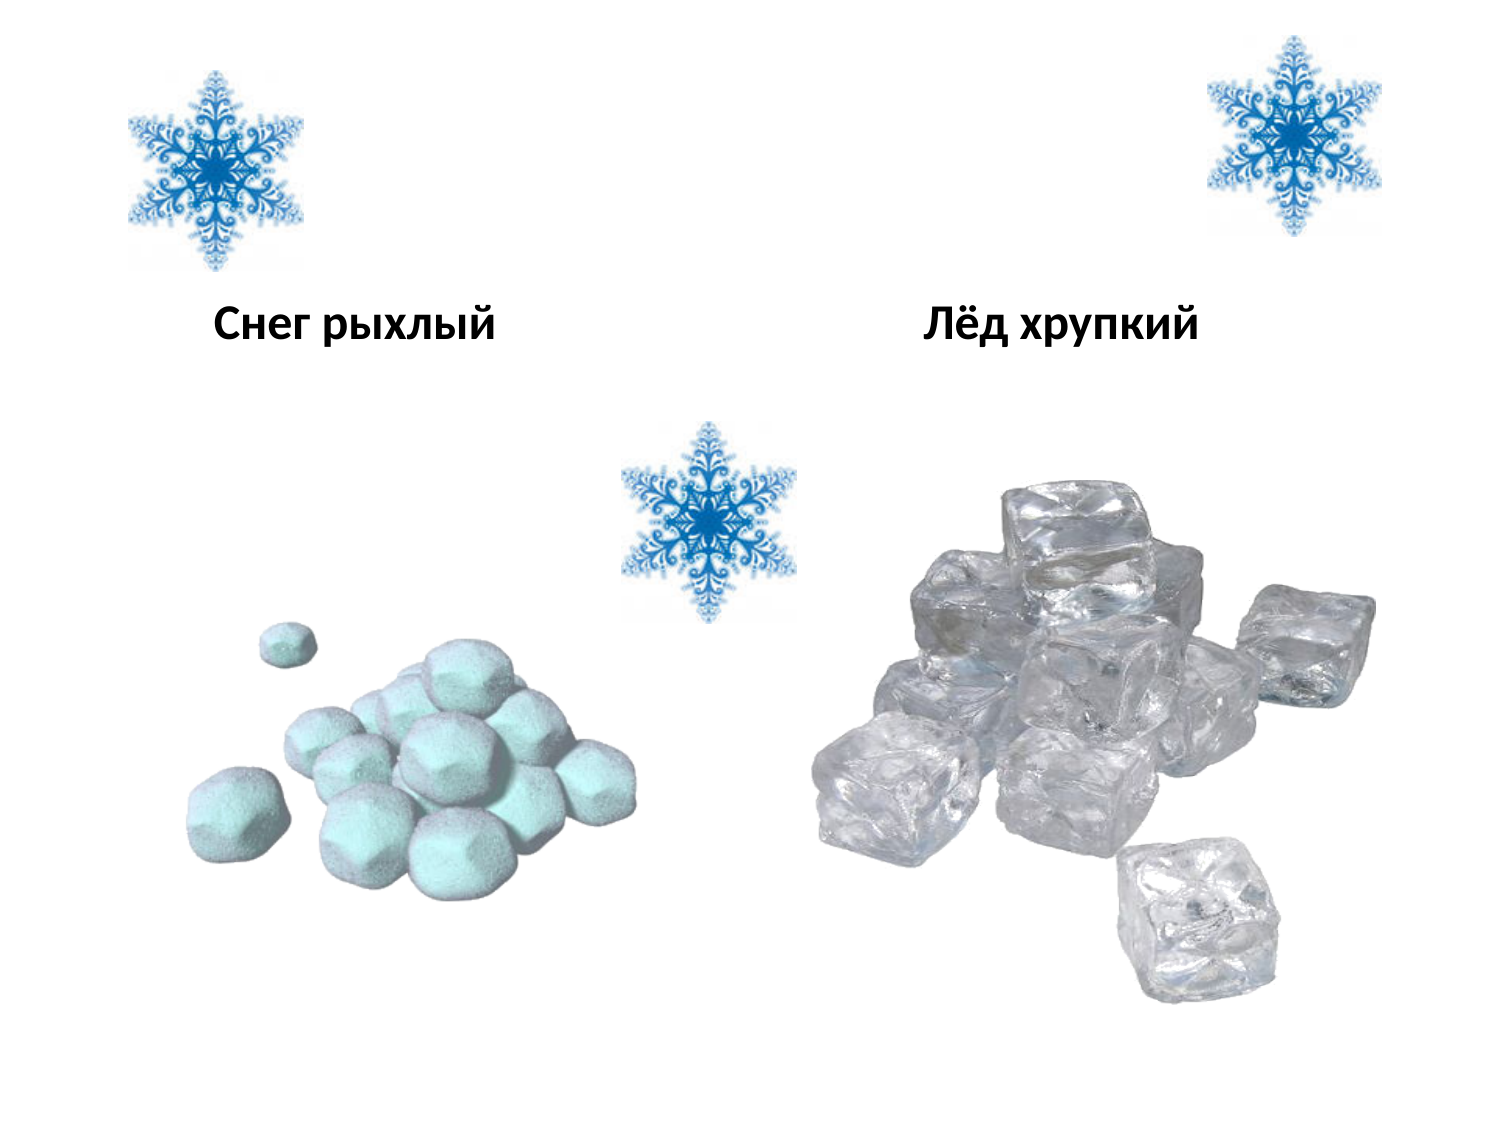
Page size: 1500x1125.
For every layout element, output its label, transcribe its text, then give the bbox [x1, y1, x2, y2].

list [171, 446, 642, 916]
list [811, 480, 1376, 1006]
picture [620, 421, 797, 624]
list Лёд хрупкий [761, 251, 1426, 357]
list Снег рыхлый [74, 251, 738, 357]
picture [1206, 34, 1383, 237]
picture [128, 70, 305, 273]
